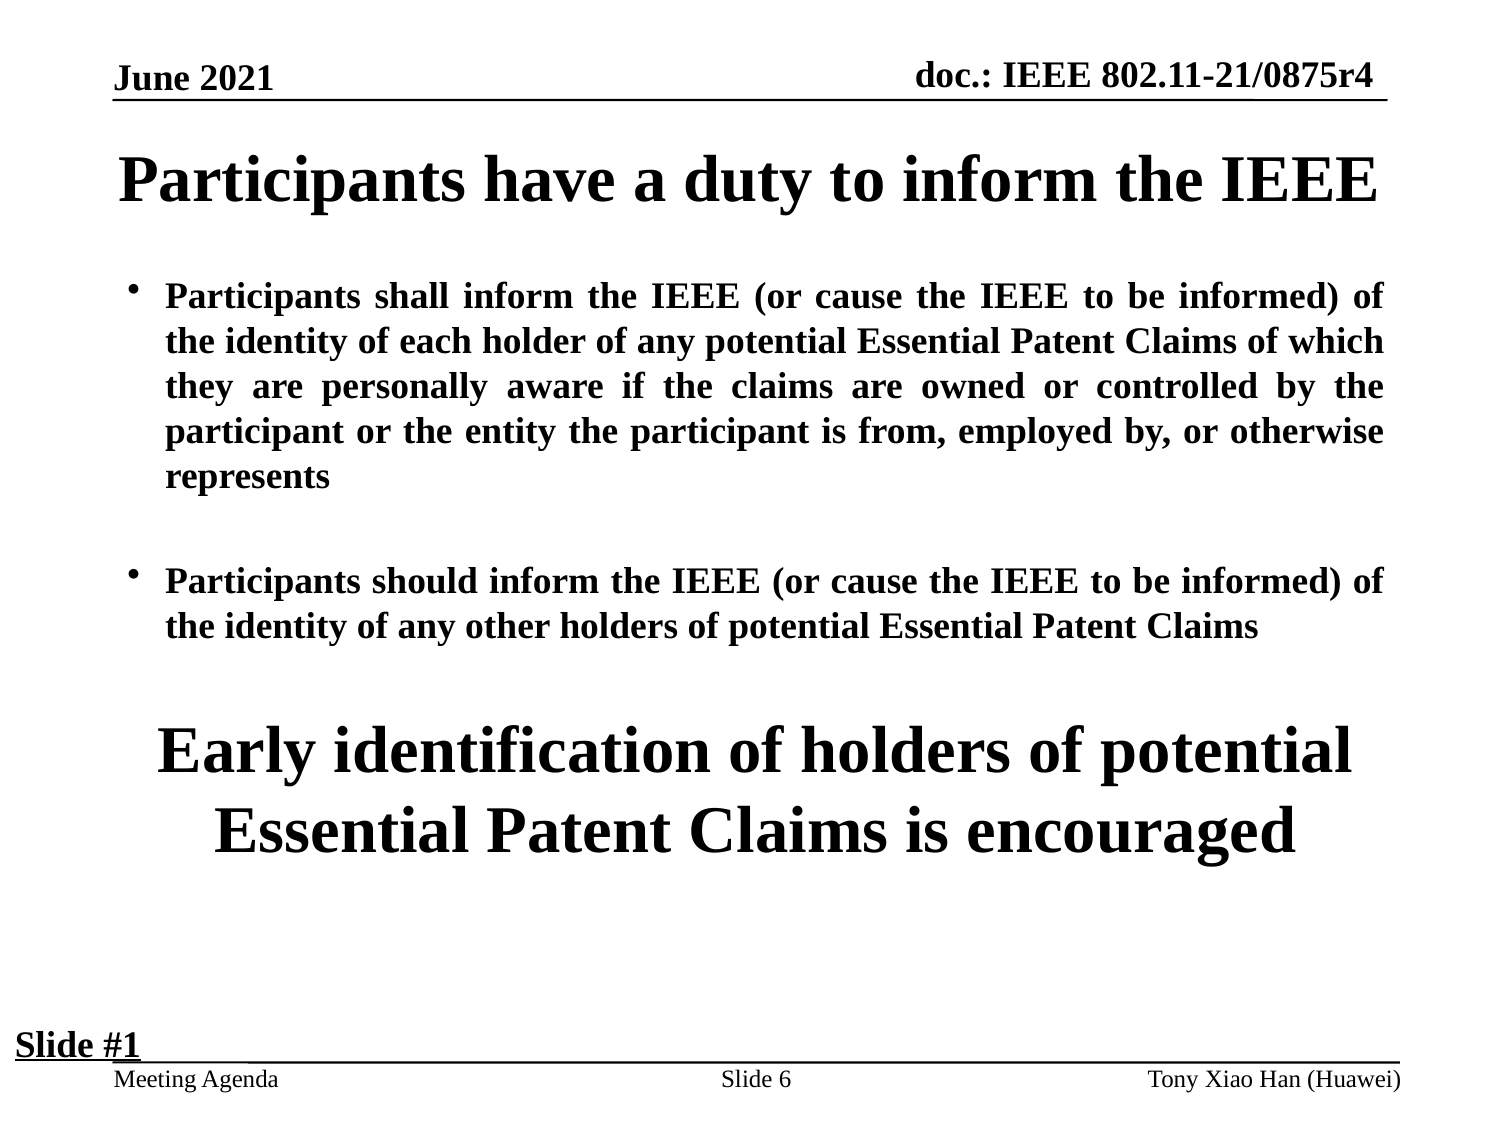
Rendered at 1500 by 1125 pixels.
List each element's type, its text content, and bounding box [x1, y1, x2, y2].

footer Tony Xiao Han (Huawei) [999, 1061, 1402, 1093]
text_box Participants have a duty to inform the IEEE [99, 87, 1400, 263]
text_box Slide #1 [0, 1012, 157, 1073]
text_box [87, 37, 1438, 163]
text_box Participants shall inform the IEEE (or cause the IEEE to be informed) of the identity of each holder of any potential Essential Patent Claims of which they are personally aware if the claims are owned or controlled by the participant or the entity the participant is from, employed by, or otherwise represents Participants should inform the IEEE (or cause the IEEE to be informed) of the identity of any other holders of potential Essential Patent Claims Early identification of holders of potential Essential Patent Claims is encouraged [112, 263, 1400, 1100]
